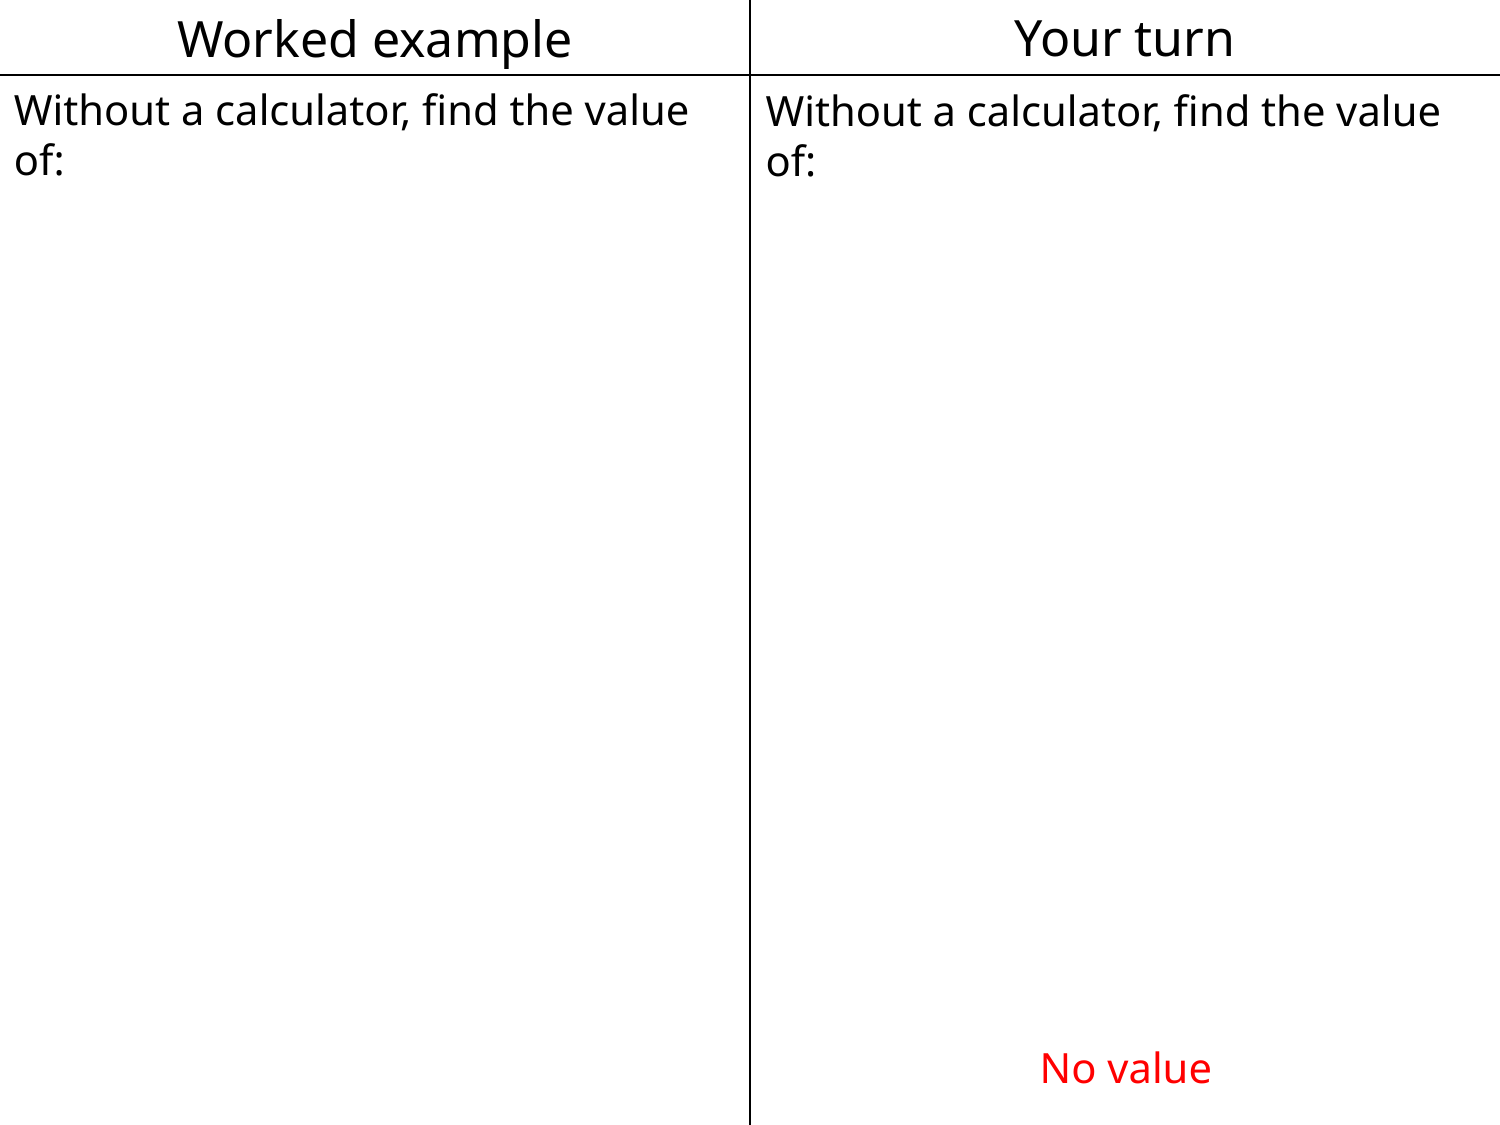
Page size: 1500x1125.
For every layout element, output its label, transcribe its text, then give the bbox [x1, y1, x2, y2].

text_box Your turn [751, 0, 1500, 74]
text_box Worked example [0, 0, 749, 74]
